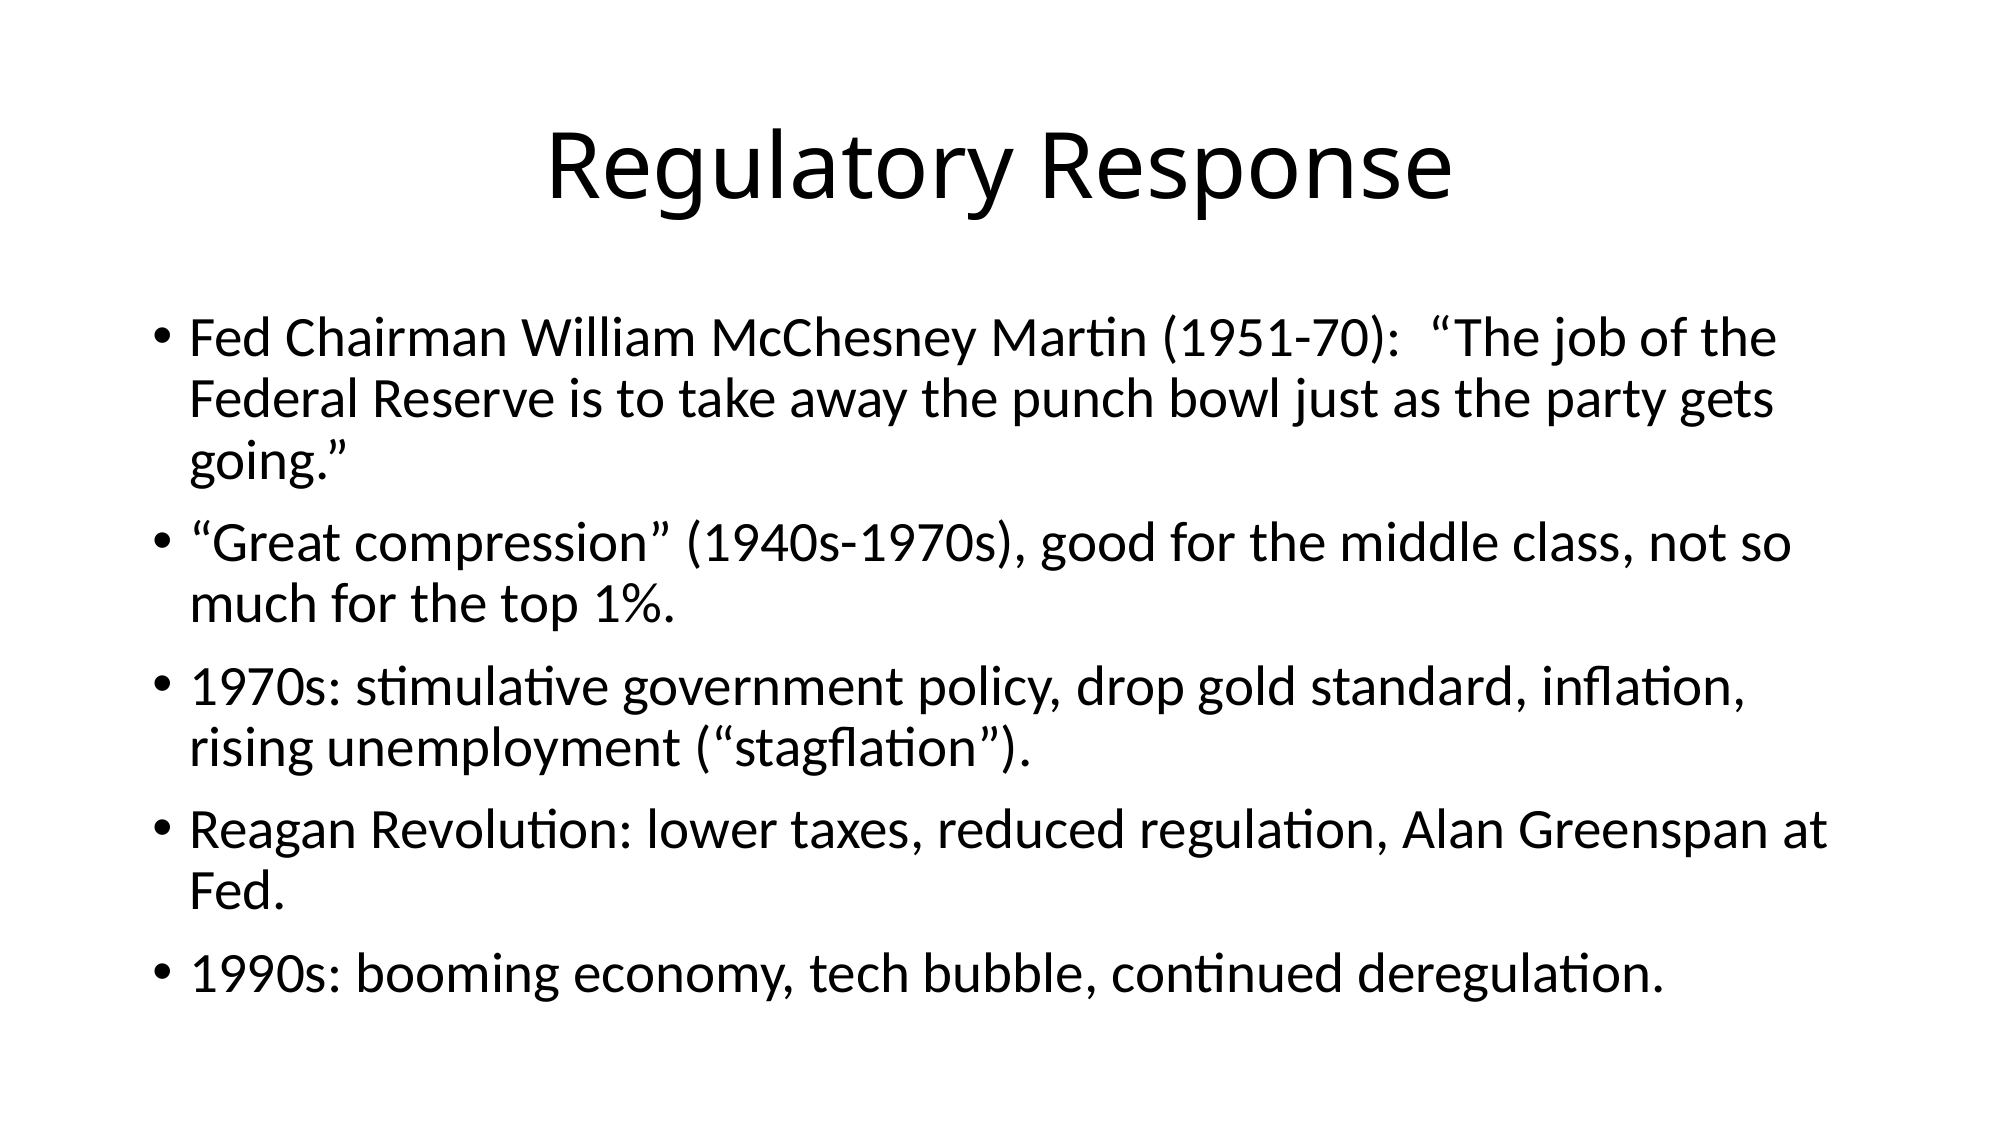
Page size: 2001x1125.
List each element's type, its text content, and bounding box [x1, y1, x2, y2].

title Regulatory Response [137, 59, 1863, 278]
list Fed Chairman William McChesney Martin (1951-70): “The job of the Federal Reserve is to take away the punch bowl just as the party gets going.” “Great compression” (1940s-1970s), good for the middle class, not so much for the top 1%. 1970s: stimulative government policy, drop gold standard, inflation, rising unemployment (“stagflation”). Reagan Revolution: lower taxes, reduced regulation, Alan Greenspan at Fed. 1990s: booming economy, tech bubble, continued deregulation. [137, 299, 1863, 1014]
